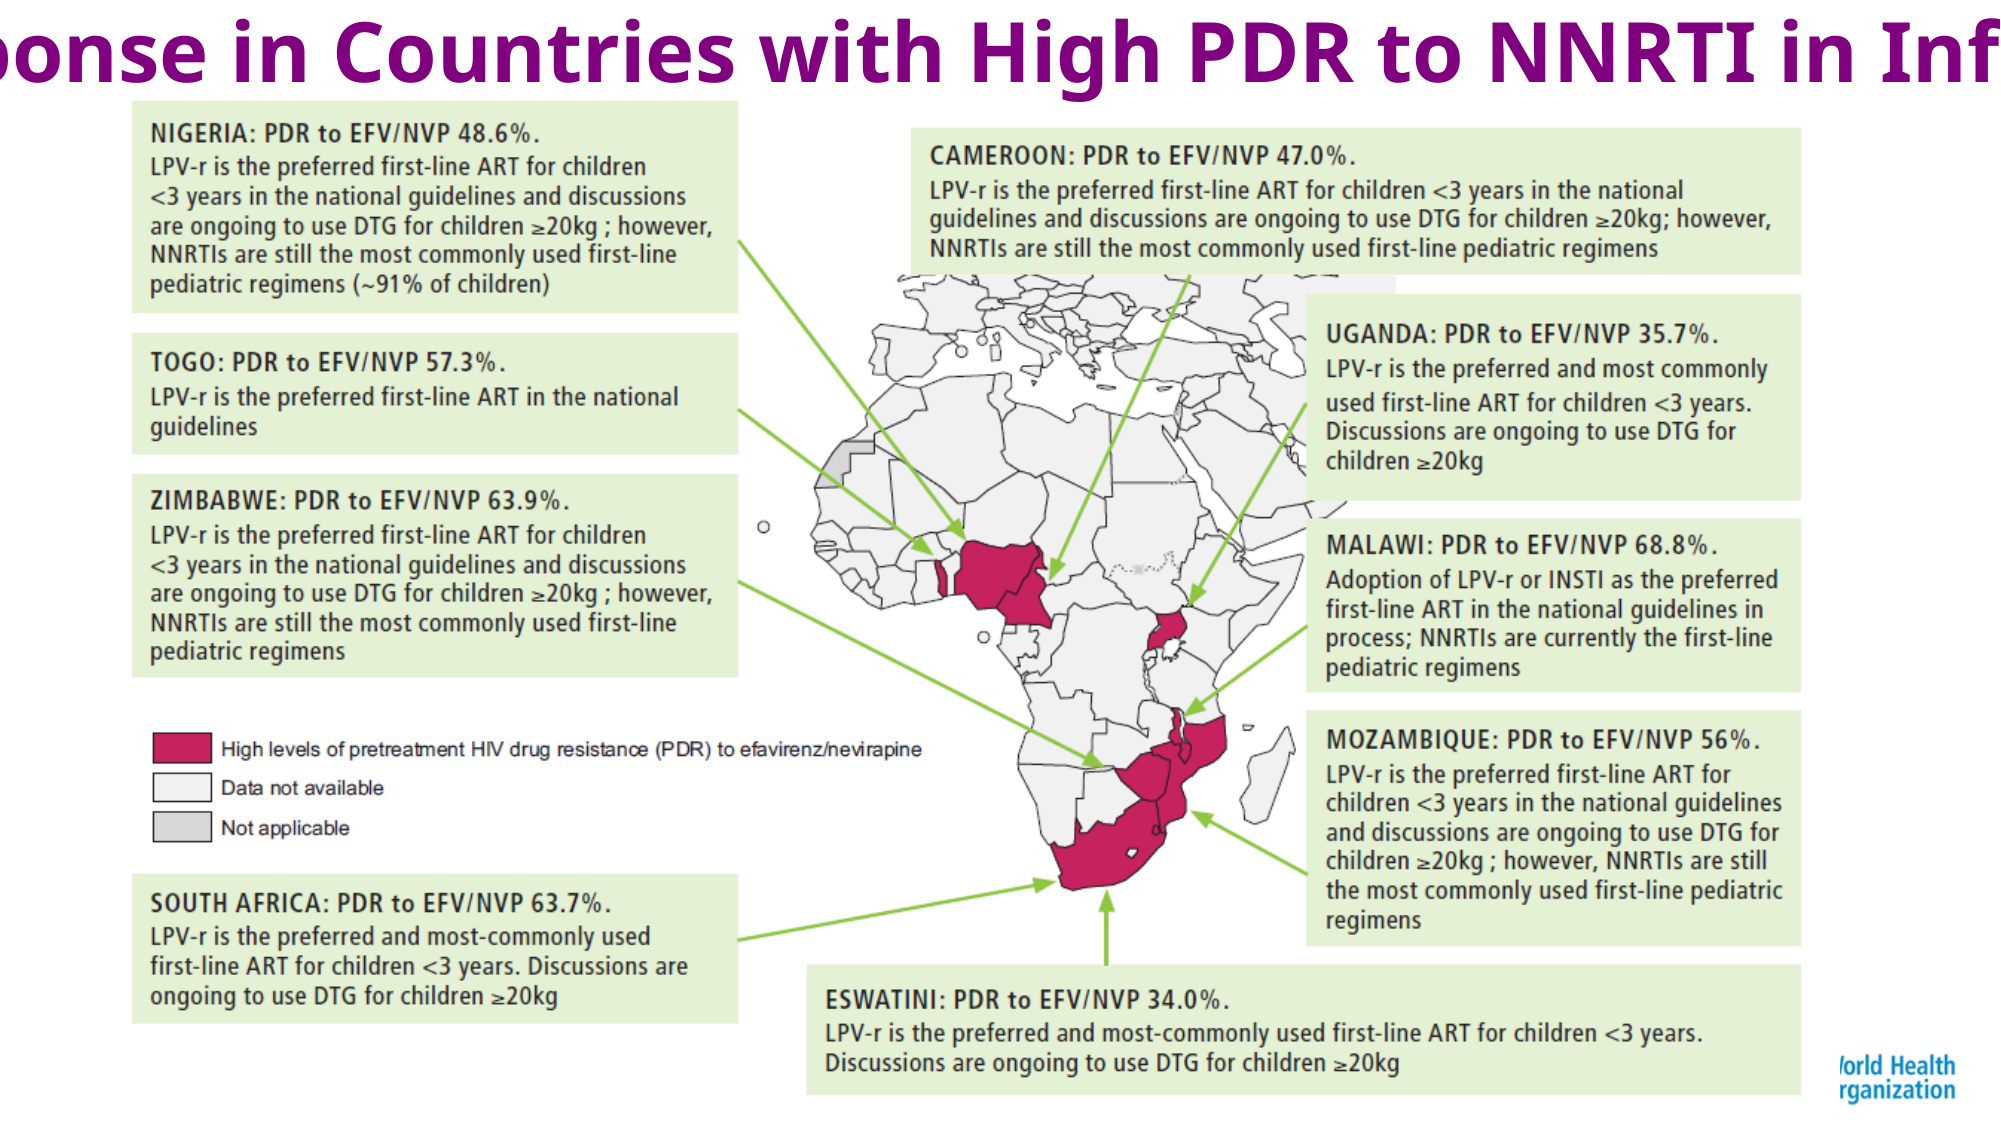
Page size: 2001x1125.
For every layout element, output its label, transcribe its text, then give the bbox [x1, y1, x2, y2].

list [92, 49, 1840, 1125]
text_box Response in Countries with High PDR to NNRTI in Infants [0, 0, 2000, 107]
picture [1840, 1042, 1956, 1115]
